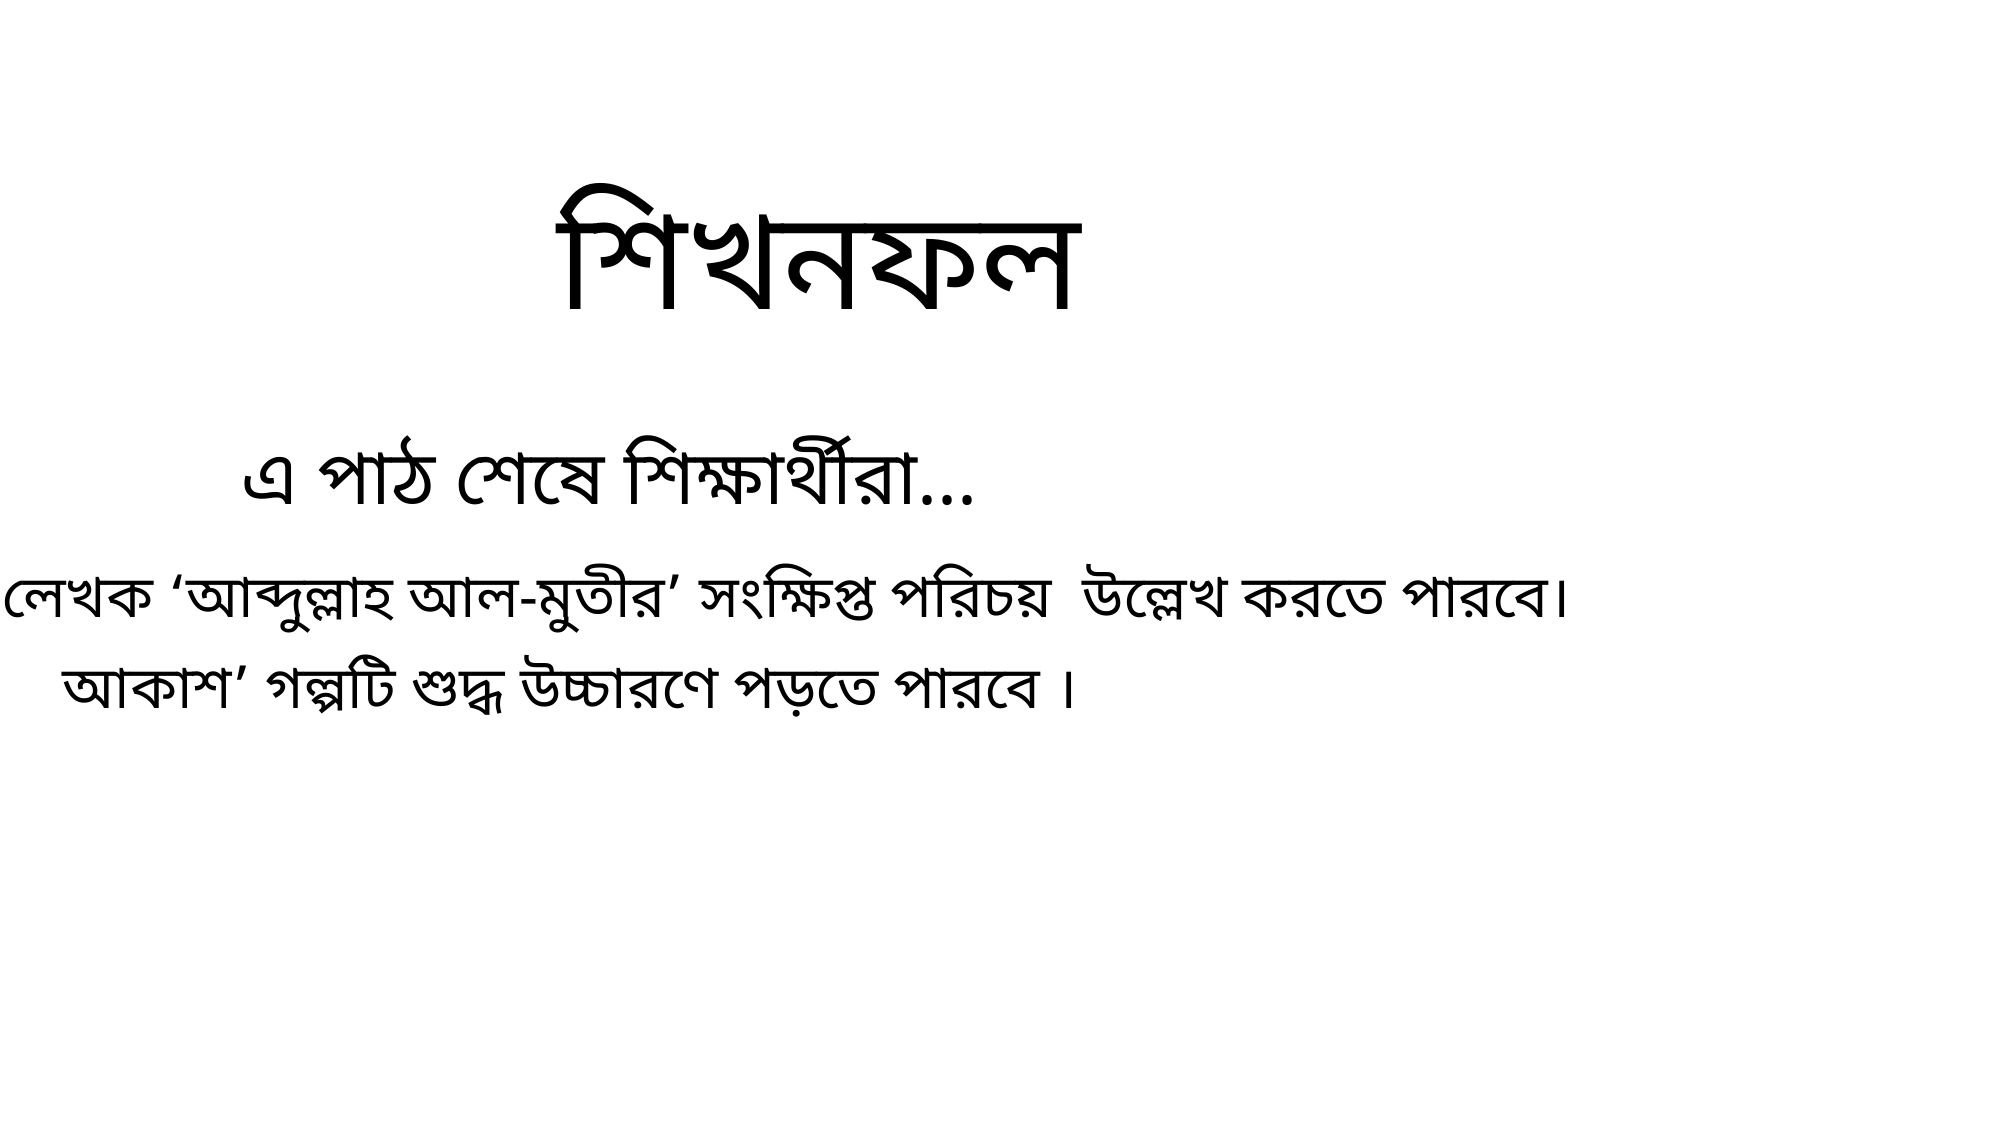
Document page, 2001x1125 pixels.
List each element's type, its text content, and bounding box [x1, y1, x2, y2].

text_box লেখক ‘আব্দুল্লাহ আল-মুতীর’ সংক্ষিপ্ত পরিচয় উল্লেখ করতে পারবে। [0, 551, 1586, 636]
text_box শিখনফল [542, 164, 1097, 344]
text_box এ পাঠ শেষে শিক্ষার্থীরা... [226, 422, 993, 527]
text_box আকাশ’ গল্পটি শুদ্ধ উচ্চারণে পড়তে পারবে । [48, 642, 1093, 728]
